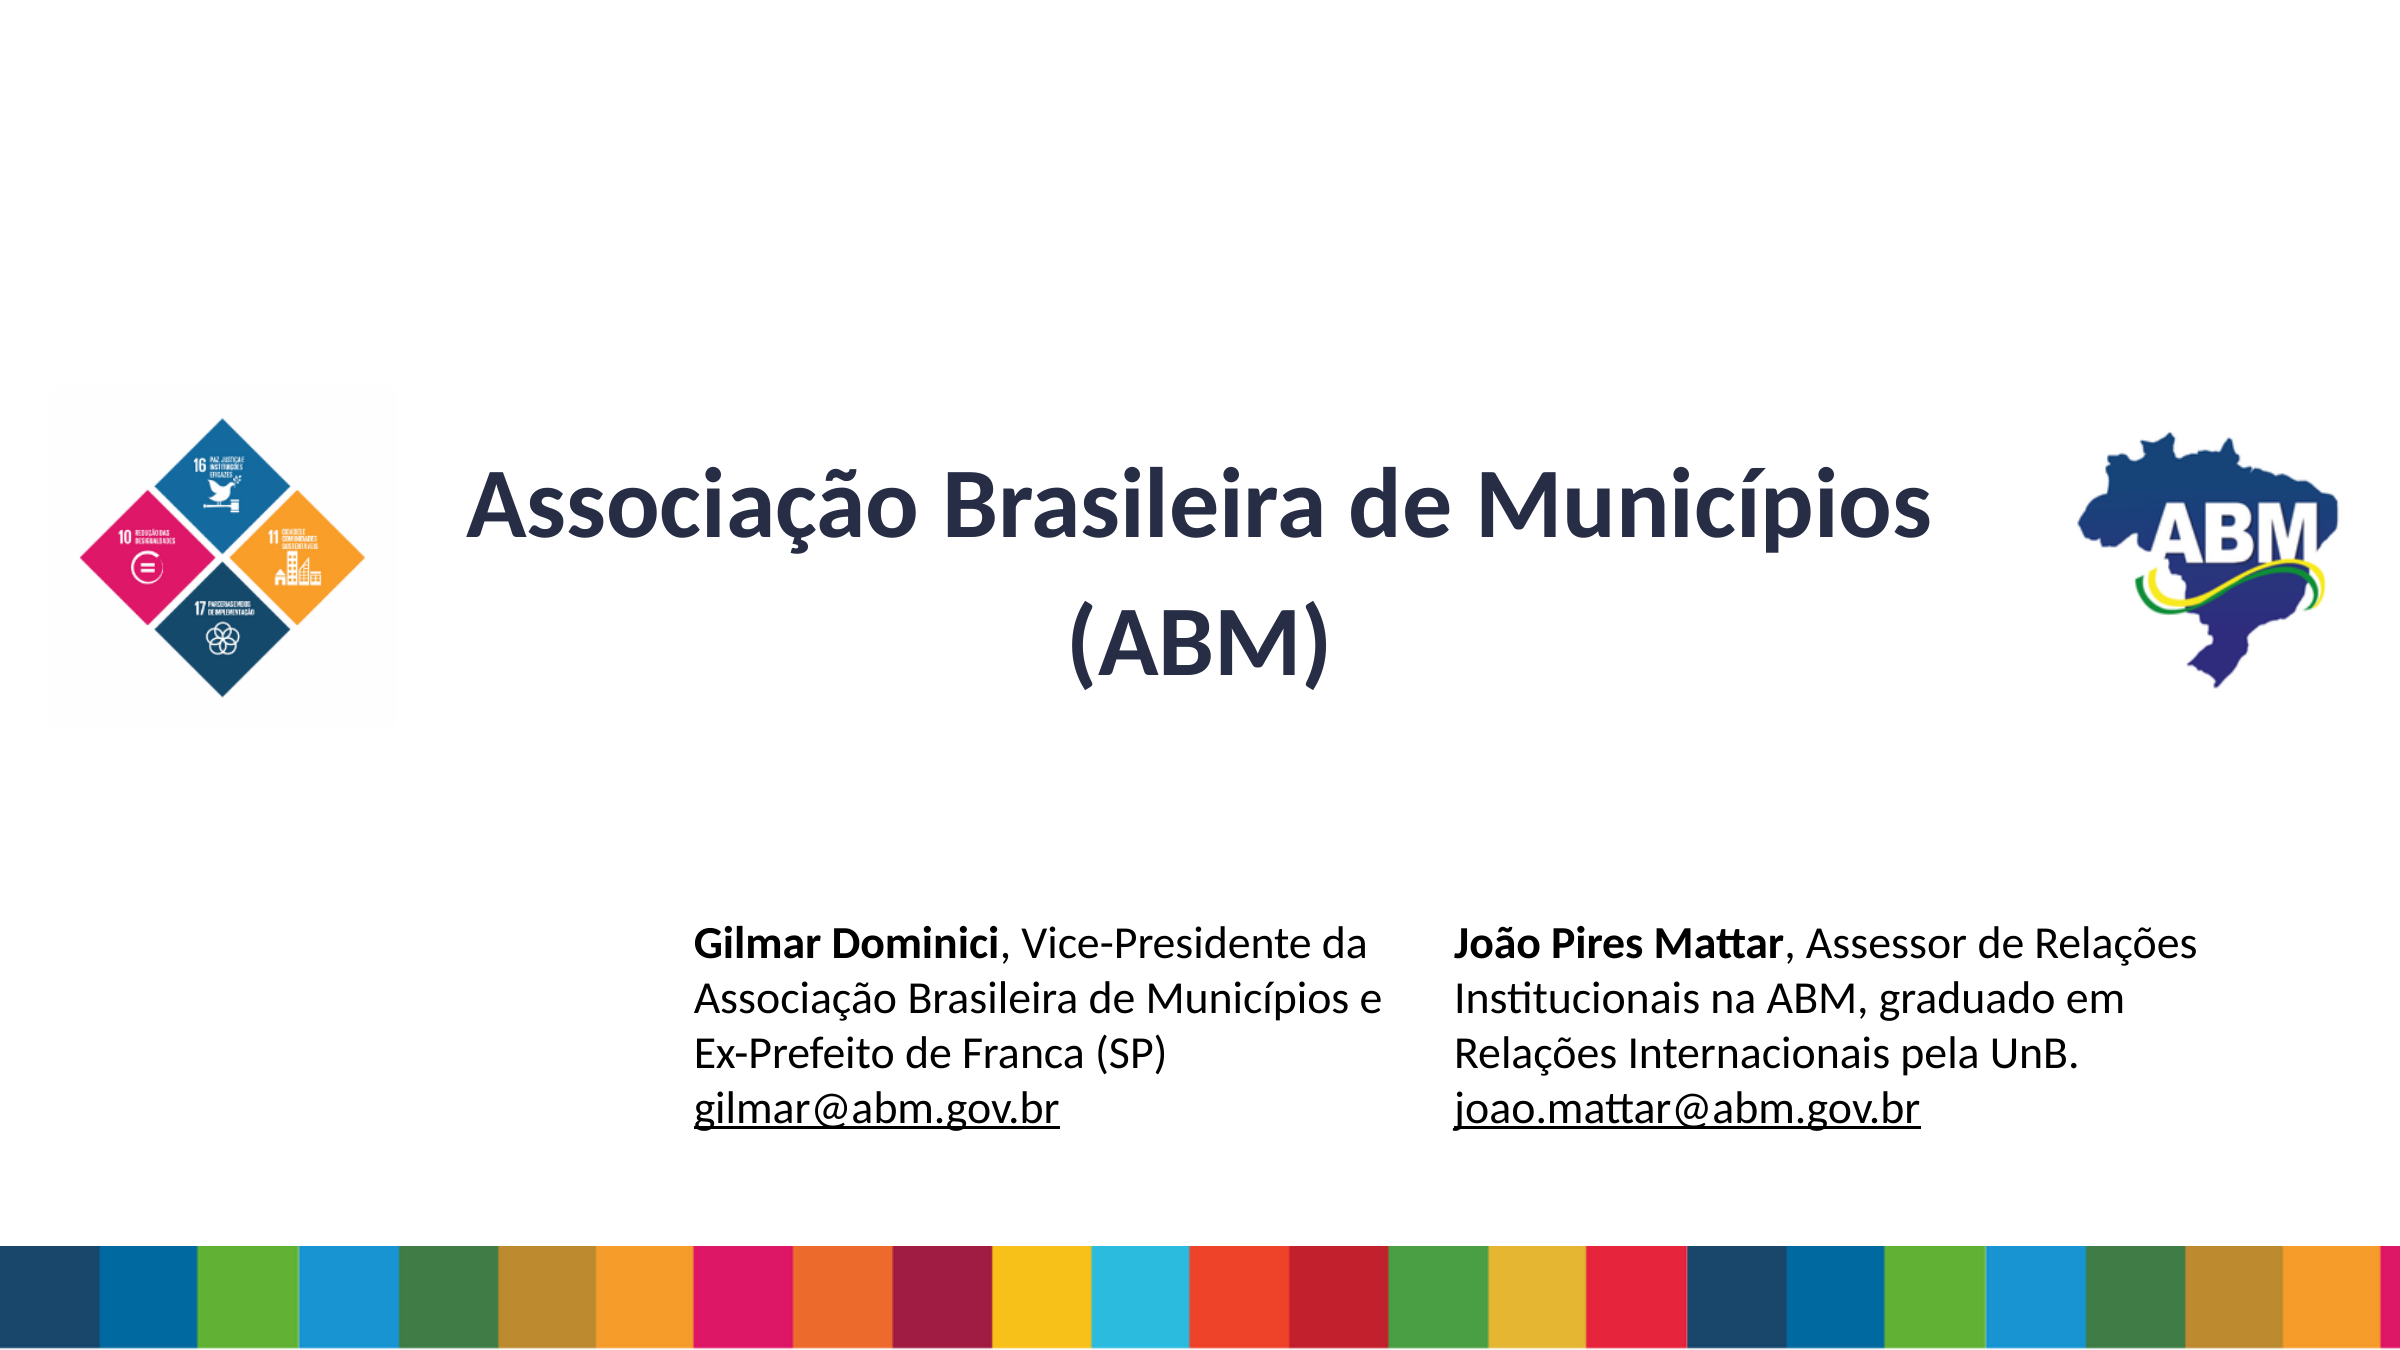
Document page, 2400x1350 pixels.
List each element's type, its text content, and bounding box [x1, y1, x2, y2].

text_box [47, 384, 2353, 728]
text_box João Pires Mattar, Assessor de Relações Institucionais na ABM, graduado em Relações Internacionais pela UnB. joao.mattar@abm.gov.br [1439, 897, 2290, 1148]
text_box Gilmar Dominici, Vice-Presidente da Associação Brasileira de Municípios e Ex-Prefeito de Franca (SP) gilmar@abm.gov.br [678, 897, 1436, 1246]
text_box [0, 1246, 2400, 1350]
